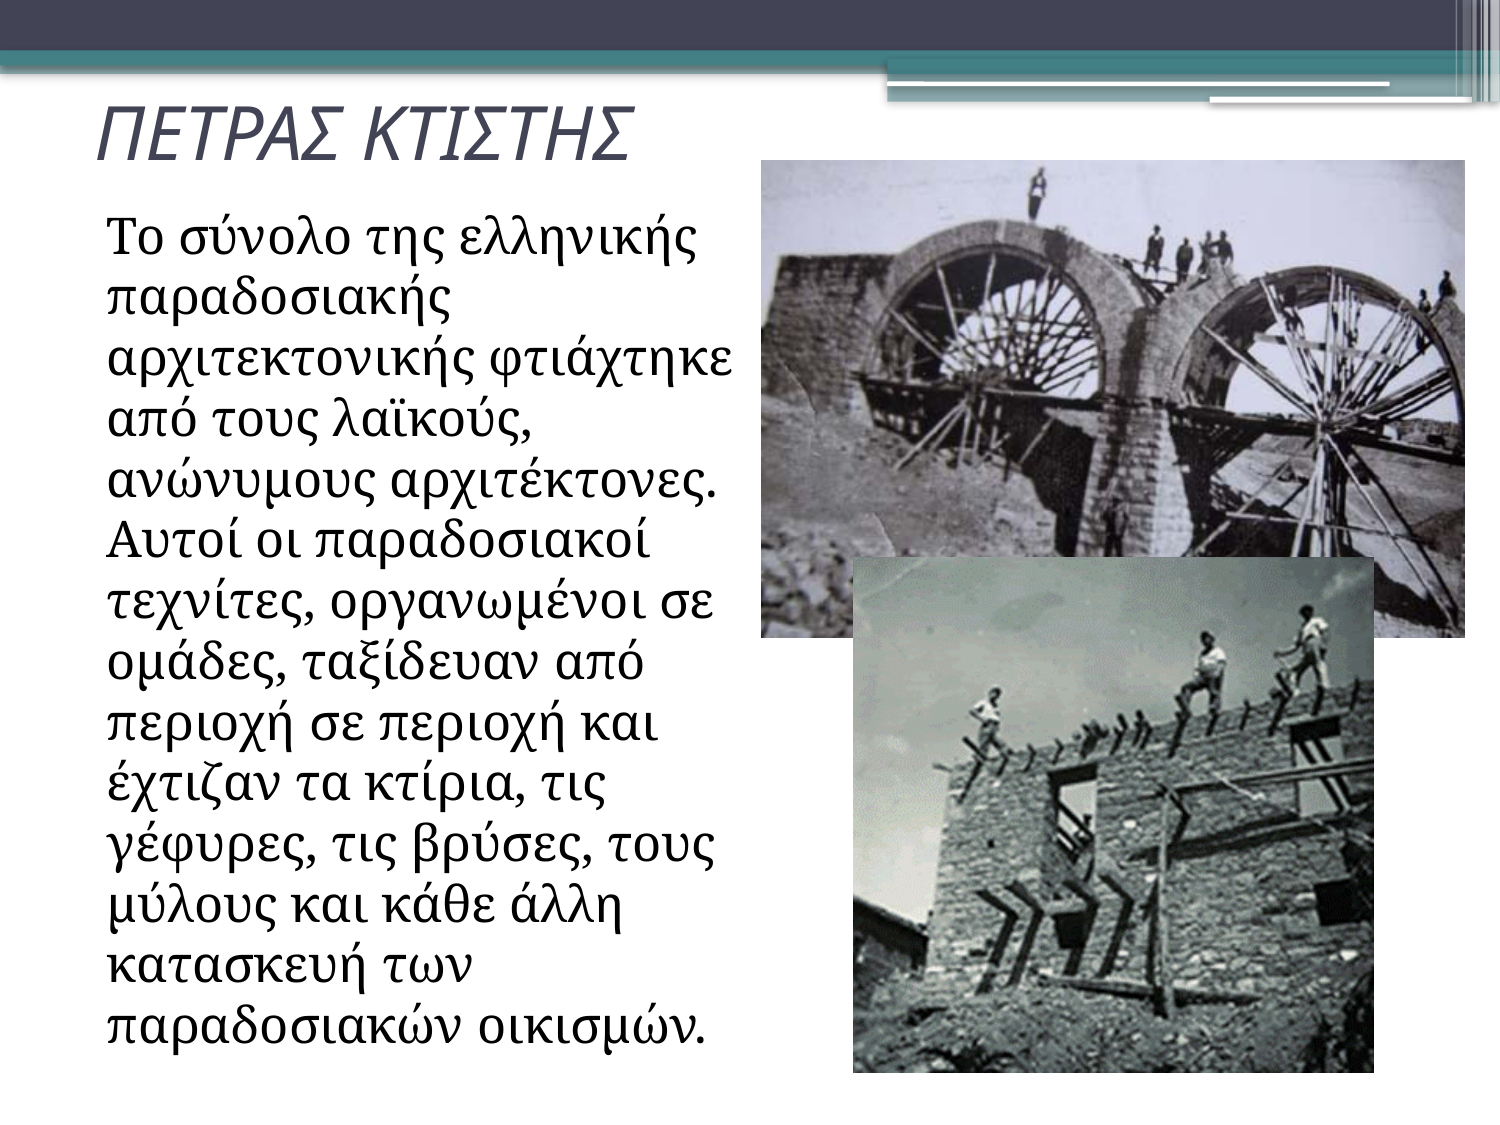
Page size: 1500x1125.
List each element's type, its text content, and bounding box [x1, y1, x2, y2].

text_box ΠΕΤΡΑΣ ΚΤΙΣΤΗΣ [80, 78, 648, 183]
picture [761, 160, 1466, 1073]
list Το σύνολο της ελληνικής παραδοσιακής αρχιτεκτονικής φτιάχτηκε από τους λαϊκούς, ανώνυμους αρχιτέκτονες. Αυτοί οι παραδοσιακοί τεχνίτες, οργανωμένοι σε ομάδες, ταξίδευαν από περιοχή σε περιοχή και έχτιζαν τα κτίρια, τις γέφυρες, τις βρύσες, τους μύλους και κάθε άλλη κατασκευή των παραδοσιακών οικισμών. [75, 196, 750, 1079]
